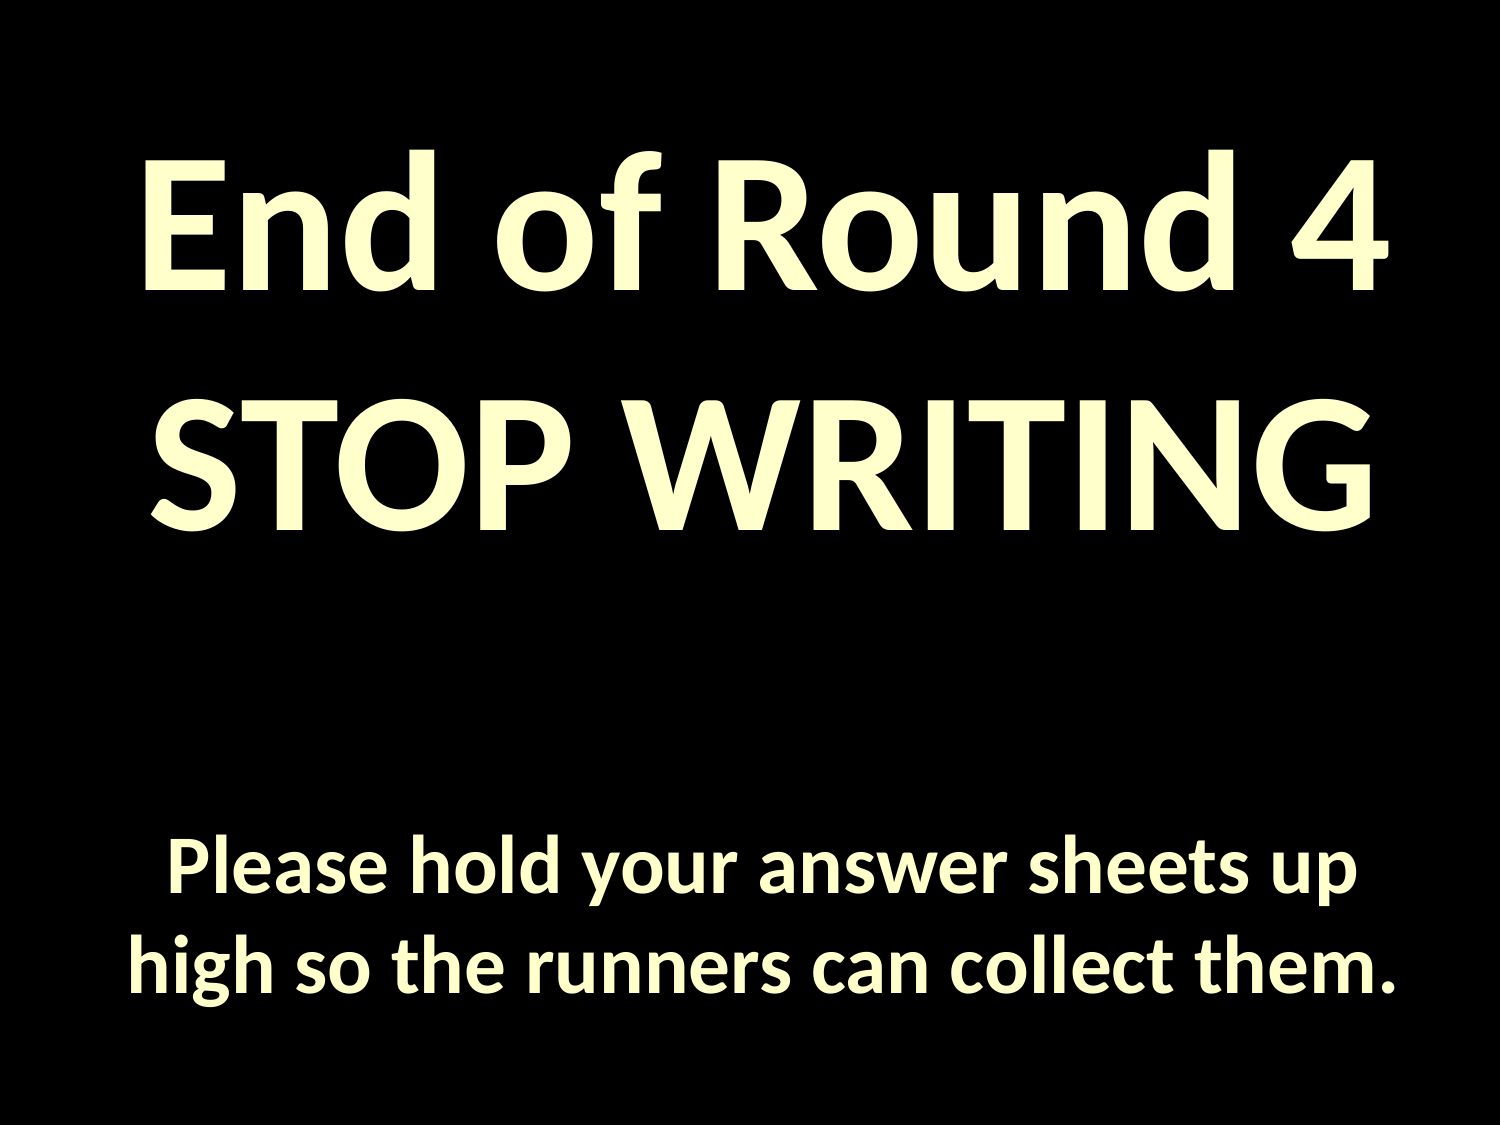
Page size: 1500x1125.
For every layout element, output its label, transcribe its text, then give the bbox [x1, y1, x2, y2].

title End of Round 4 STOP WRITING Please hold your answer sheets up high so the runners can collect them. [88, 66, 1439, 1035]
